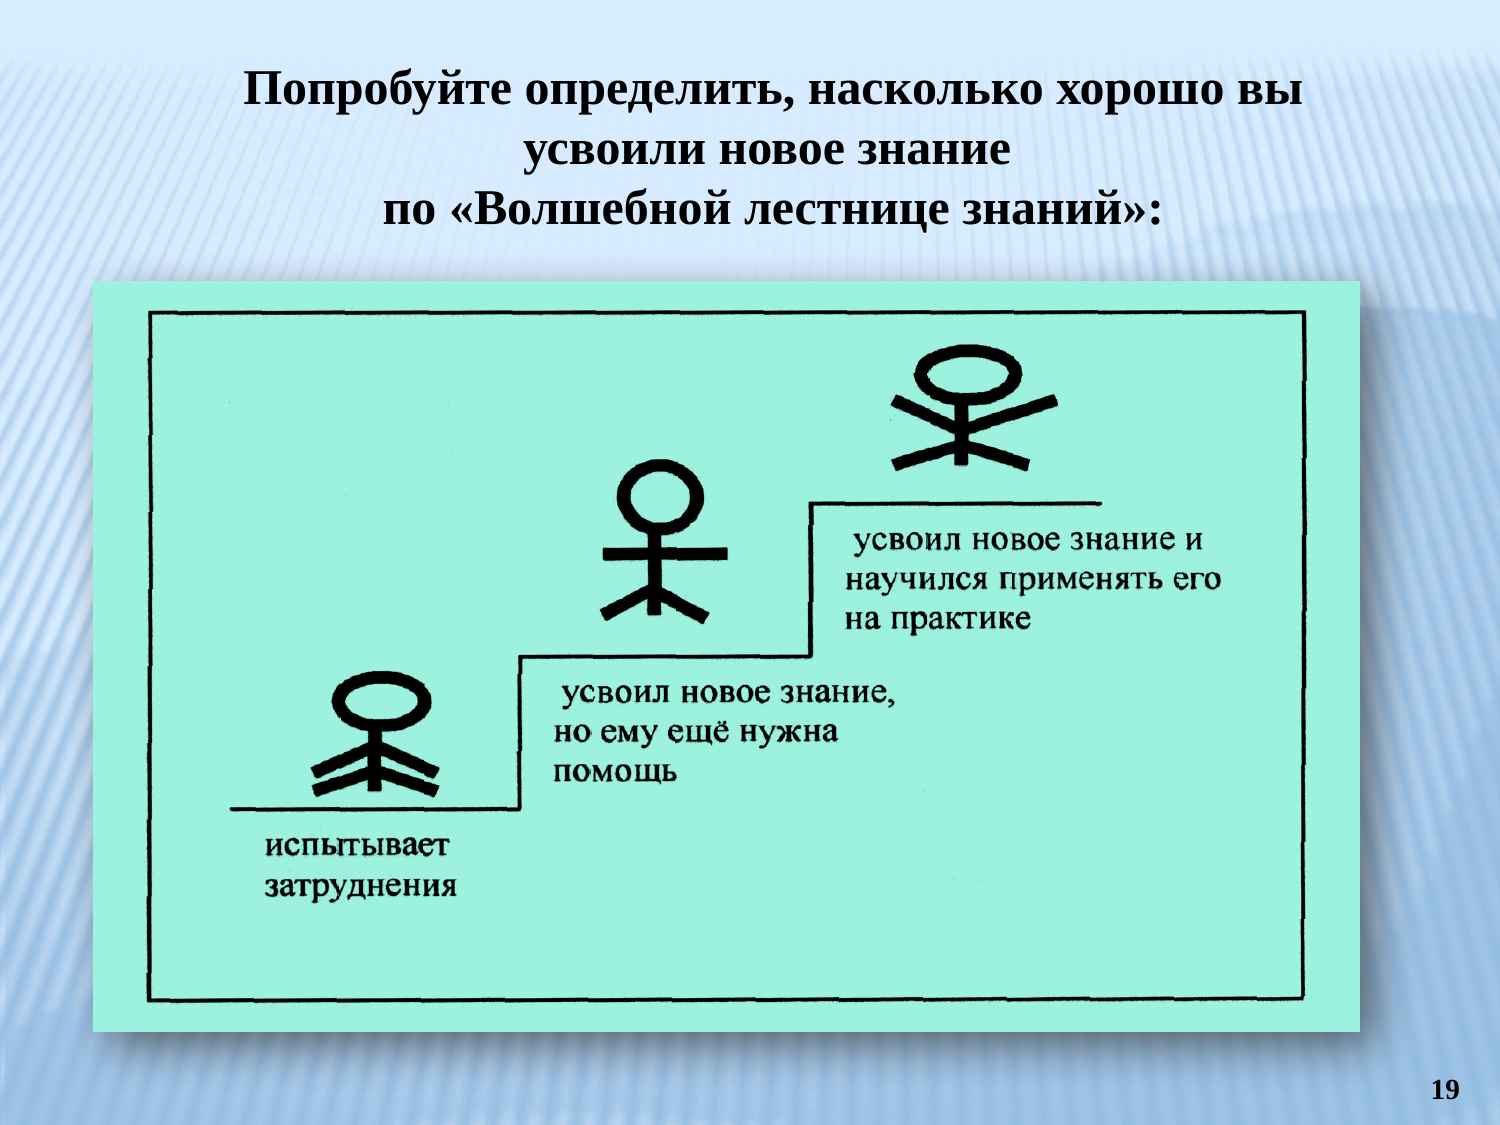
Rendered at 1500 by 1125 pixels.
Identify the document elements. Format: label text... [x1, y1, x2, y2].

slide_number 19 [1350, 1062, 1475, 1103]
text_box Попробуйте определить, насколько хорошо вы усвоили новое знание по «Волшебной лестнице знаний»: [175, 46, 1372, 242]
picture [93, 280, 1360, 1032]
